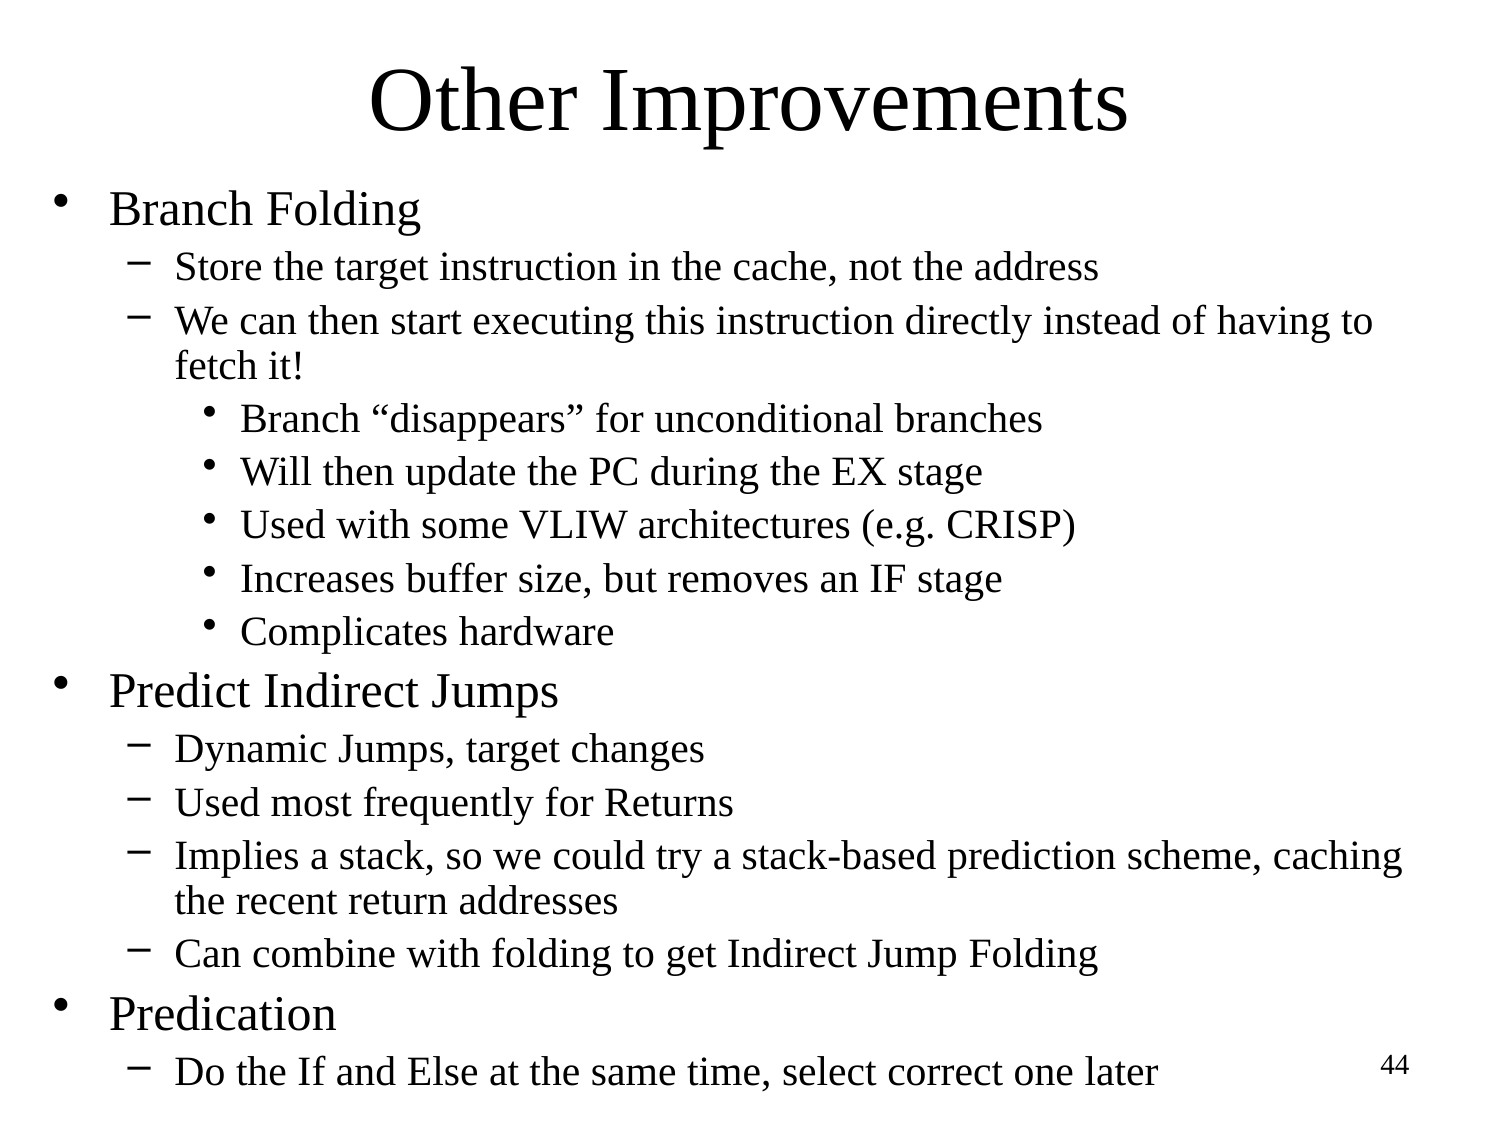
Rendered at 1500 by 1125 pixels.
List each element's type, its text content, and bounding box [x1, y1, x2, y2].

list Branch Folding Store the target instruction in the cache, not the address We can then start executing this instruction directly instead of having to fetch it! Branch “disappears” for unconditional branches Will then update the PC during the EX stage Used with some VLIW architectures (e.g. CRISP) Increases buffer size, but removes an IF stage Complicates hardware Predict Indirect Jumps Dynamic Jumps, target changes Used most frequently for Returns Implies a stack, so we could try a stack-based prediction scheme, caching the recent return addresses Can combine with folding to get Indirect Jump Folding Predication Do the If and Else at the same time, select correct one later [37, 174, 1475, 975]
title Other Improvements [112, 0, 1388, 174]
slide_number 44 [1112, 1037, 1425, 1113]
